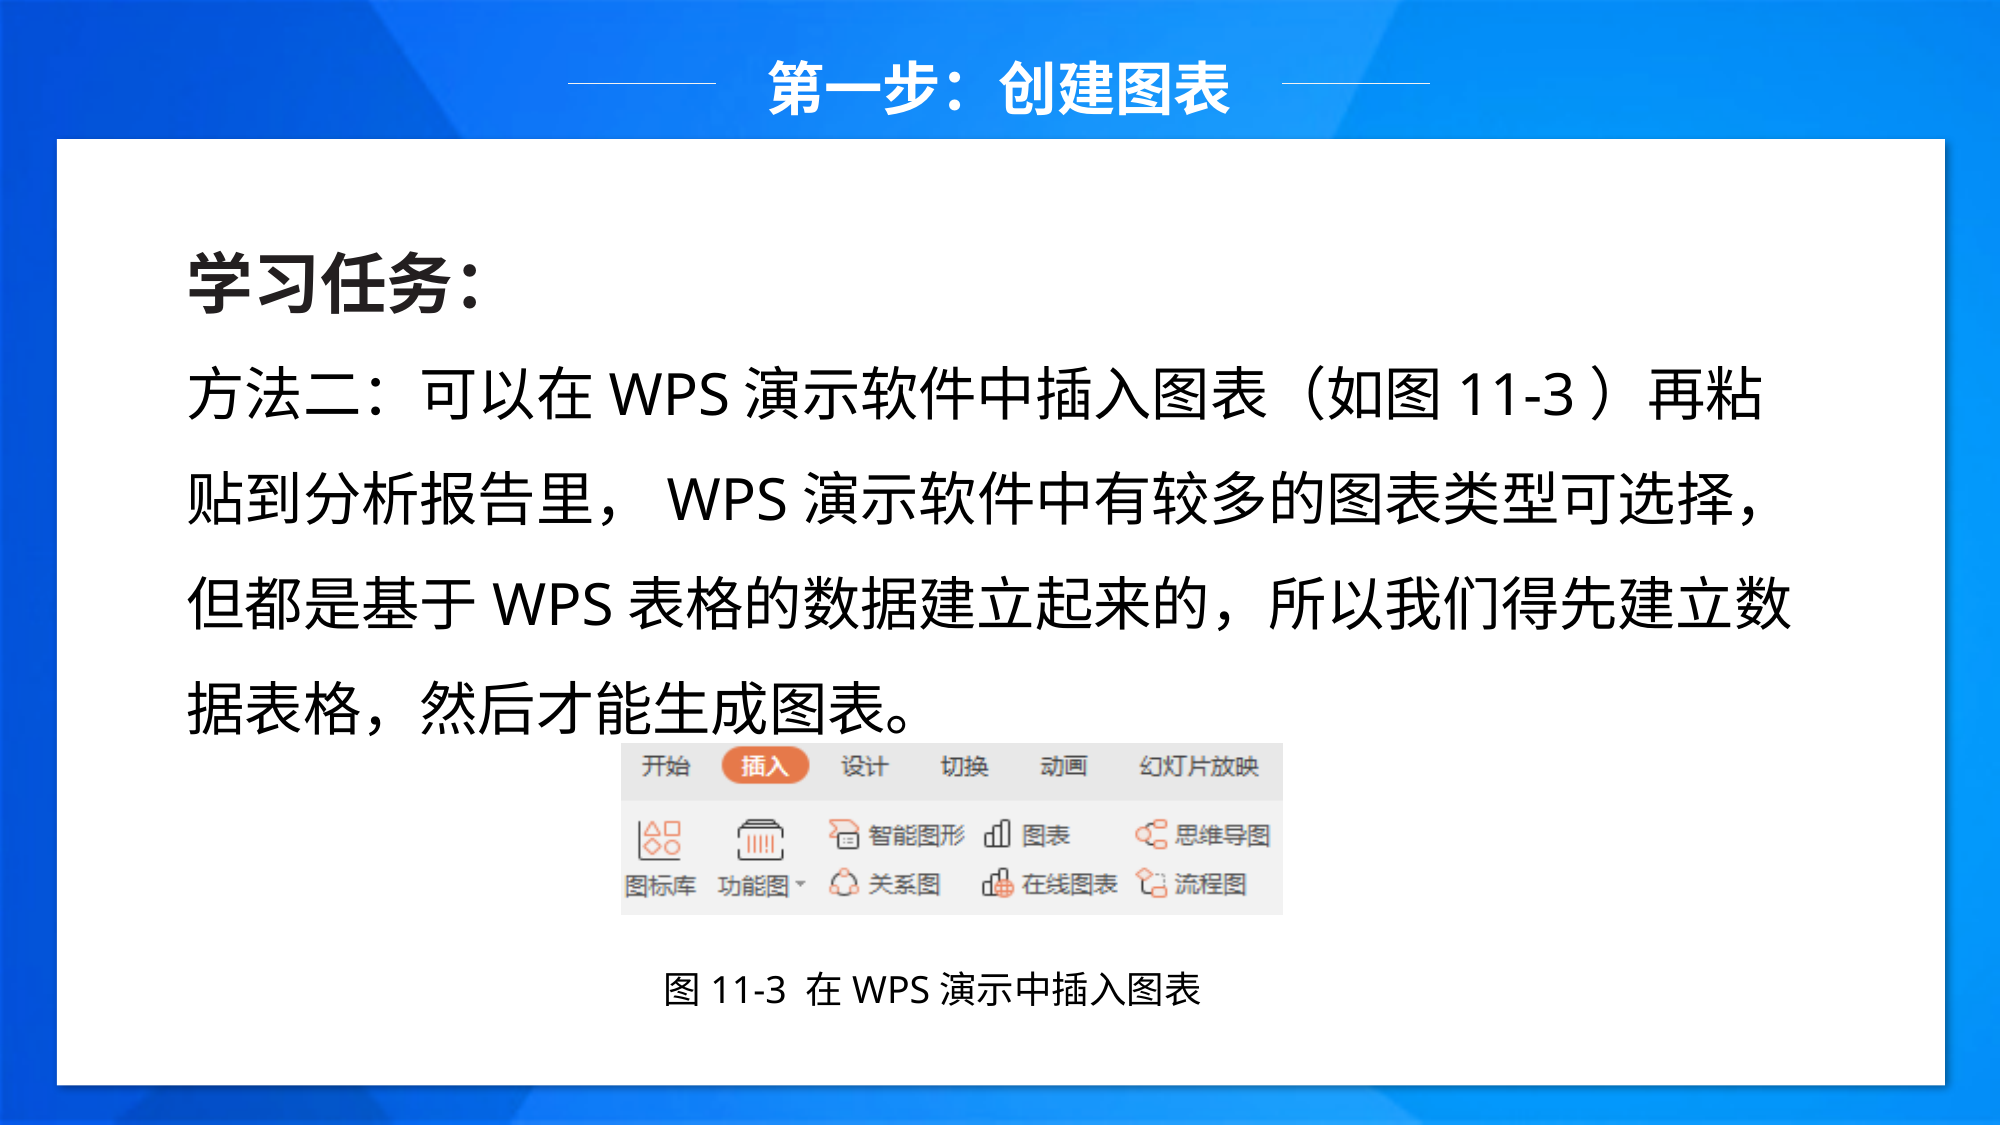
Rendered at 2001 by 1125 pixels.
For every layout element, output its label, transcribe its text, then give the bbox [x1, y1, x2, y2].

text_box 第一步：创建图表 [721, 41, 1277, 125]
text_box 图11-3 在WPS演示中插入图表 [552, 935, 1314, 1018]
text_box 学习任务： 方法二：可以在WPS演示软件中插入图表（如图11-3）再粘贴到分析报告里，WPS演示软件中有较多的图表类型可选择，但都是基于WPS表格的数据建立起来的，所以我们得先建立数据表格，然后才能生成图表。 [171, 194, 1827, 750]
picture [0, 0, 2000, 1125]
